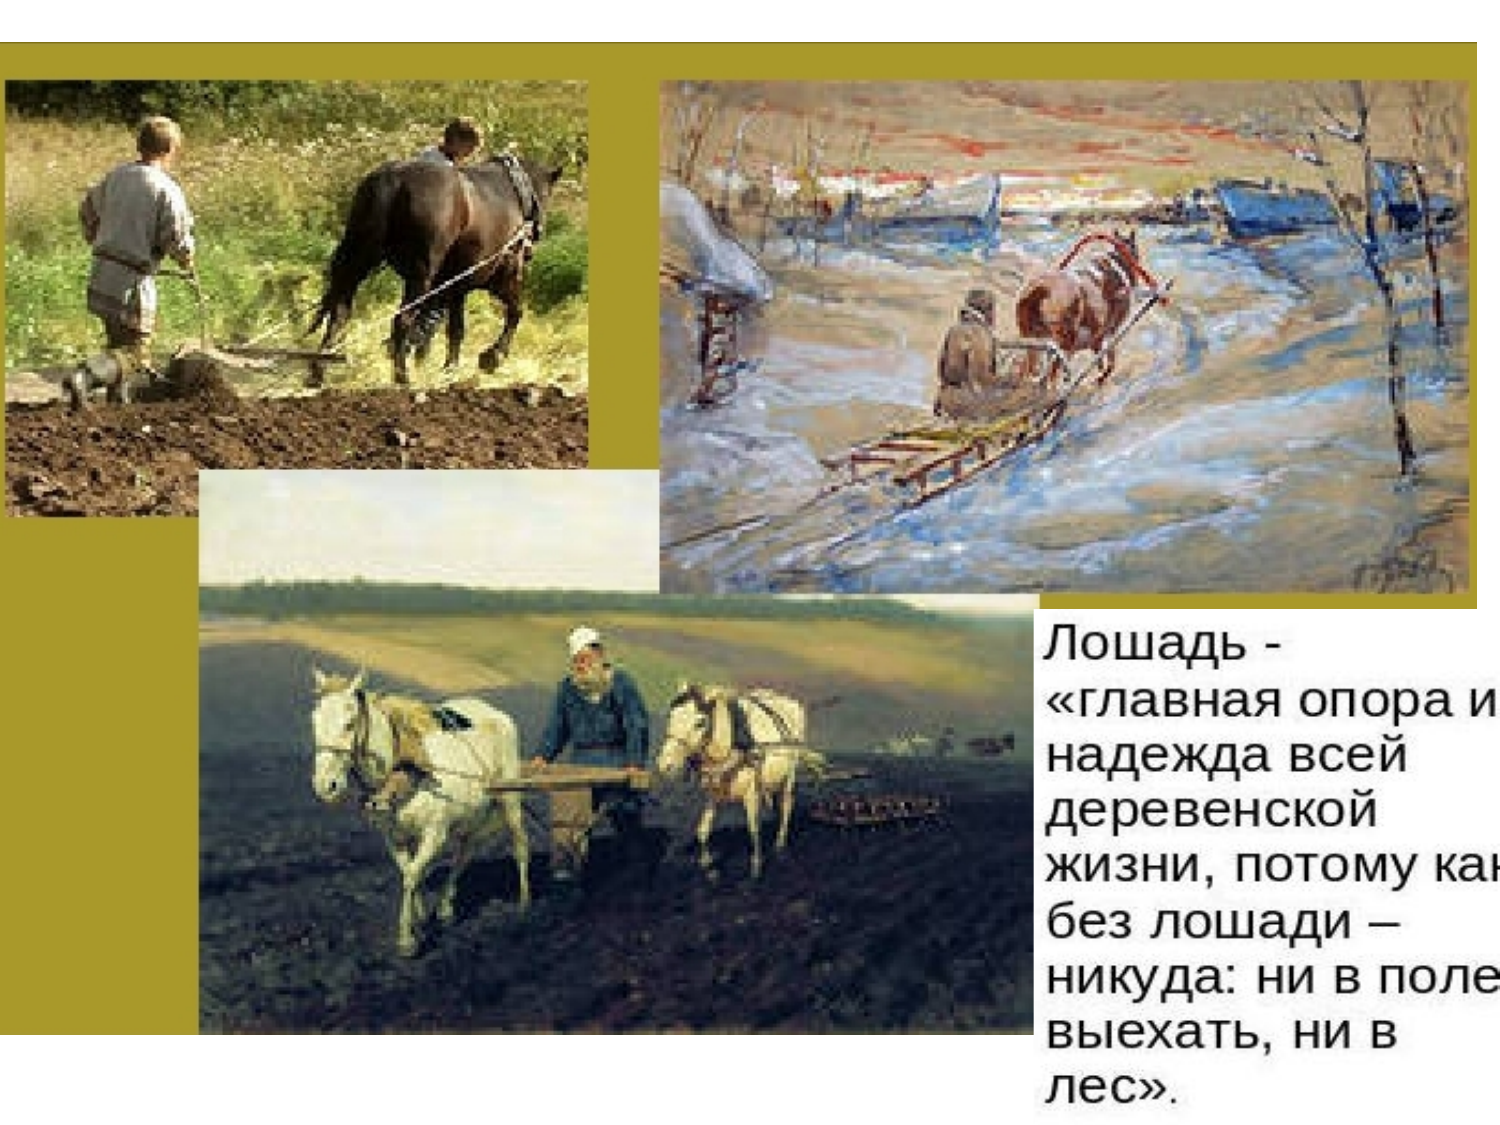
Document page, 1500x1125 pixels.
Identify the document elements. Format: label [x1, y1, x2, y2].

list [1033, 609, 1500, 1125]
list [0, 42, 1477, 1036]
